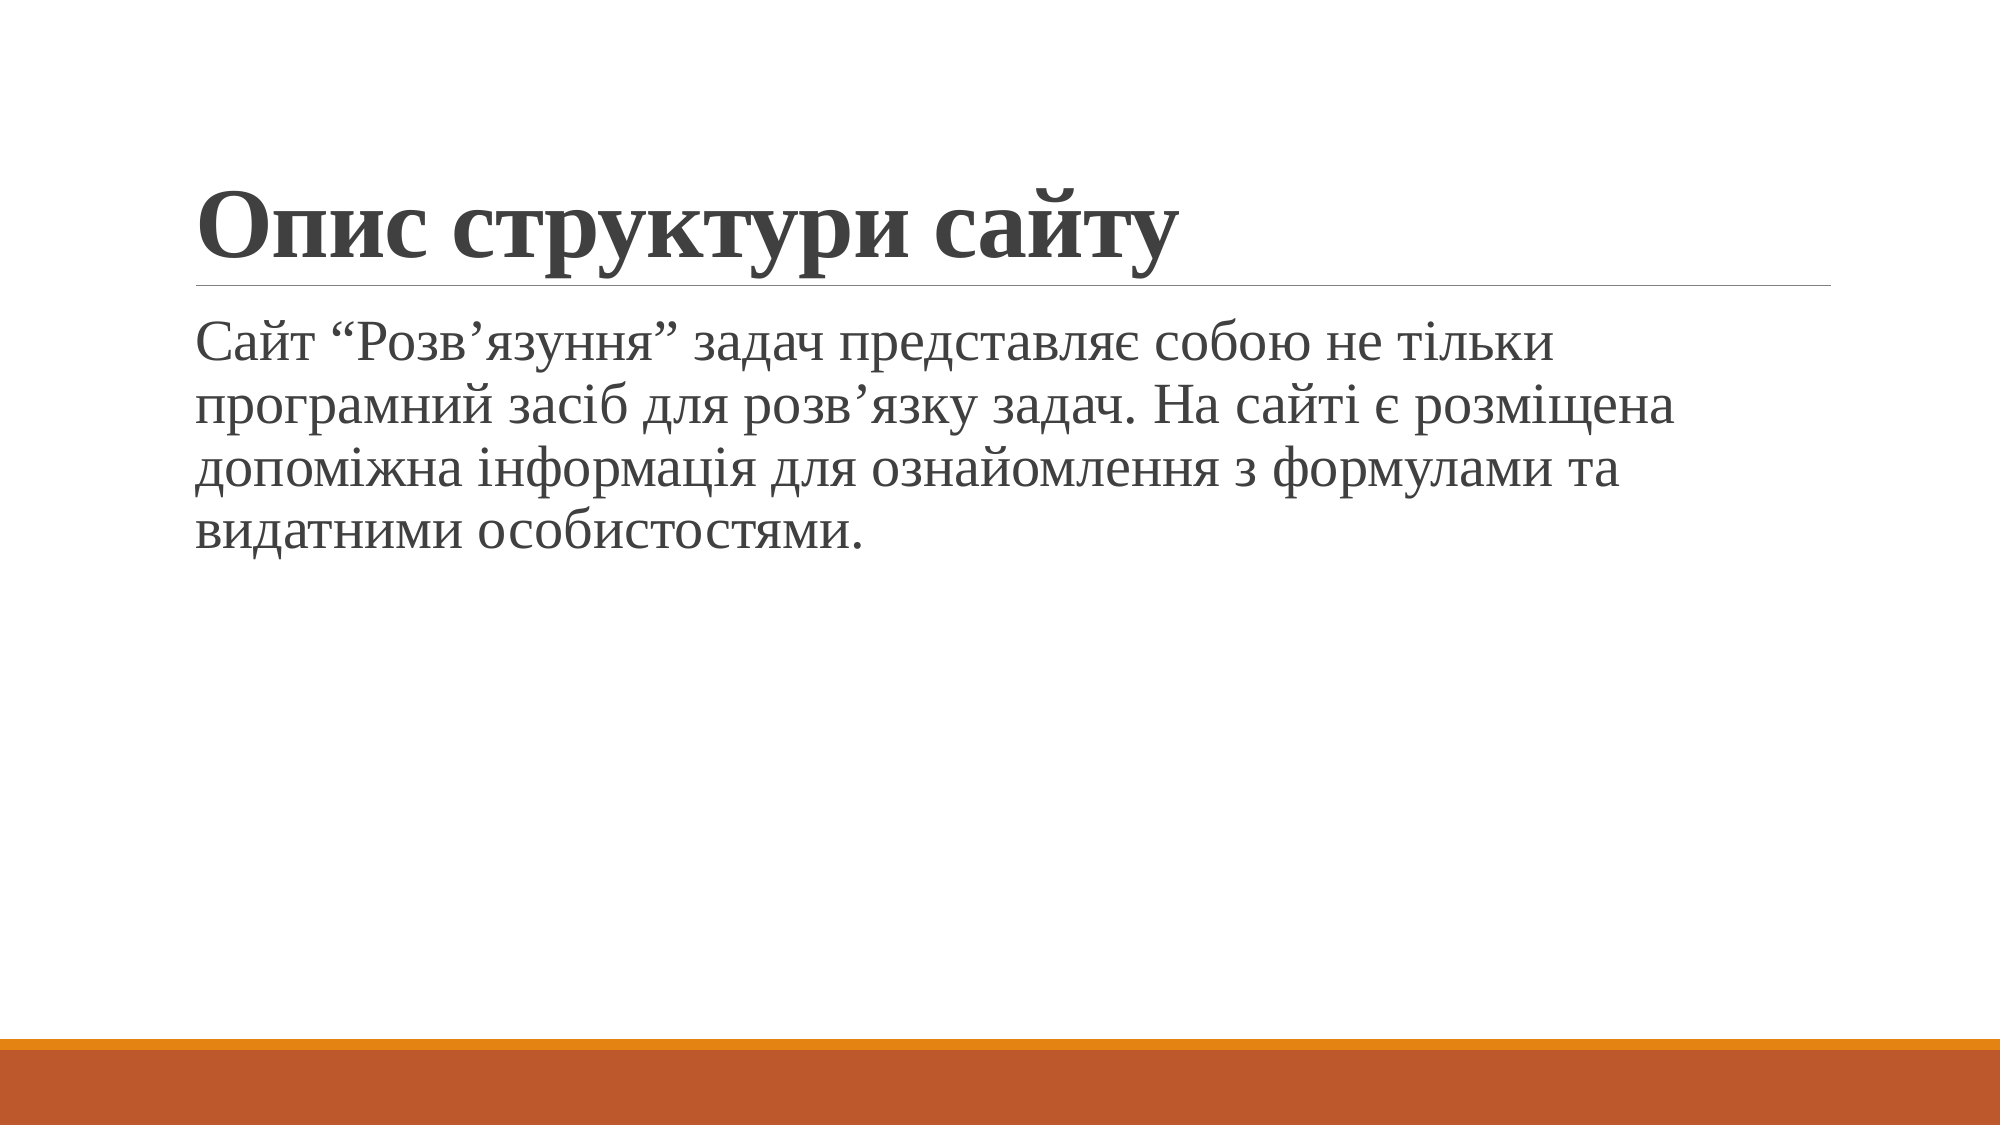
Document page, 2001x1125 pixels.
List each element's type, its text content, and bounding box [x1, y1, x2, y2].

list Сайт “Розв’язуння” задач представляє собою не тільки програмний засіб для розв’язку задач. На сайті є розміщена допоміжна інформація для ознайомлення з формулами та видатними особистостями. [180, 302, 1830, 963]
title Опис структури сайту [180, 47, 1830, 285]
